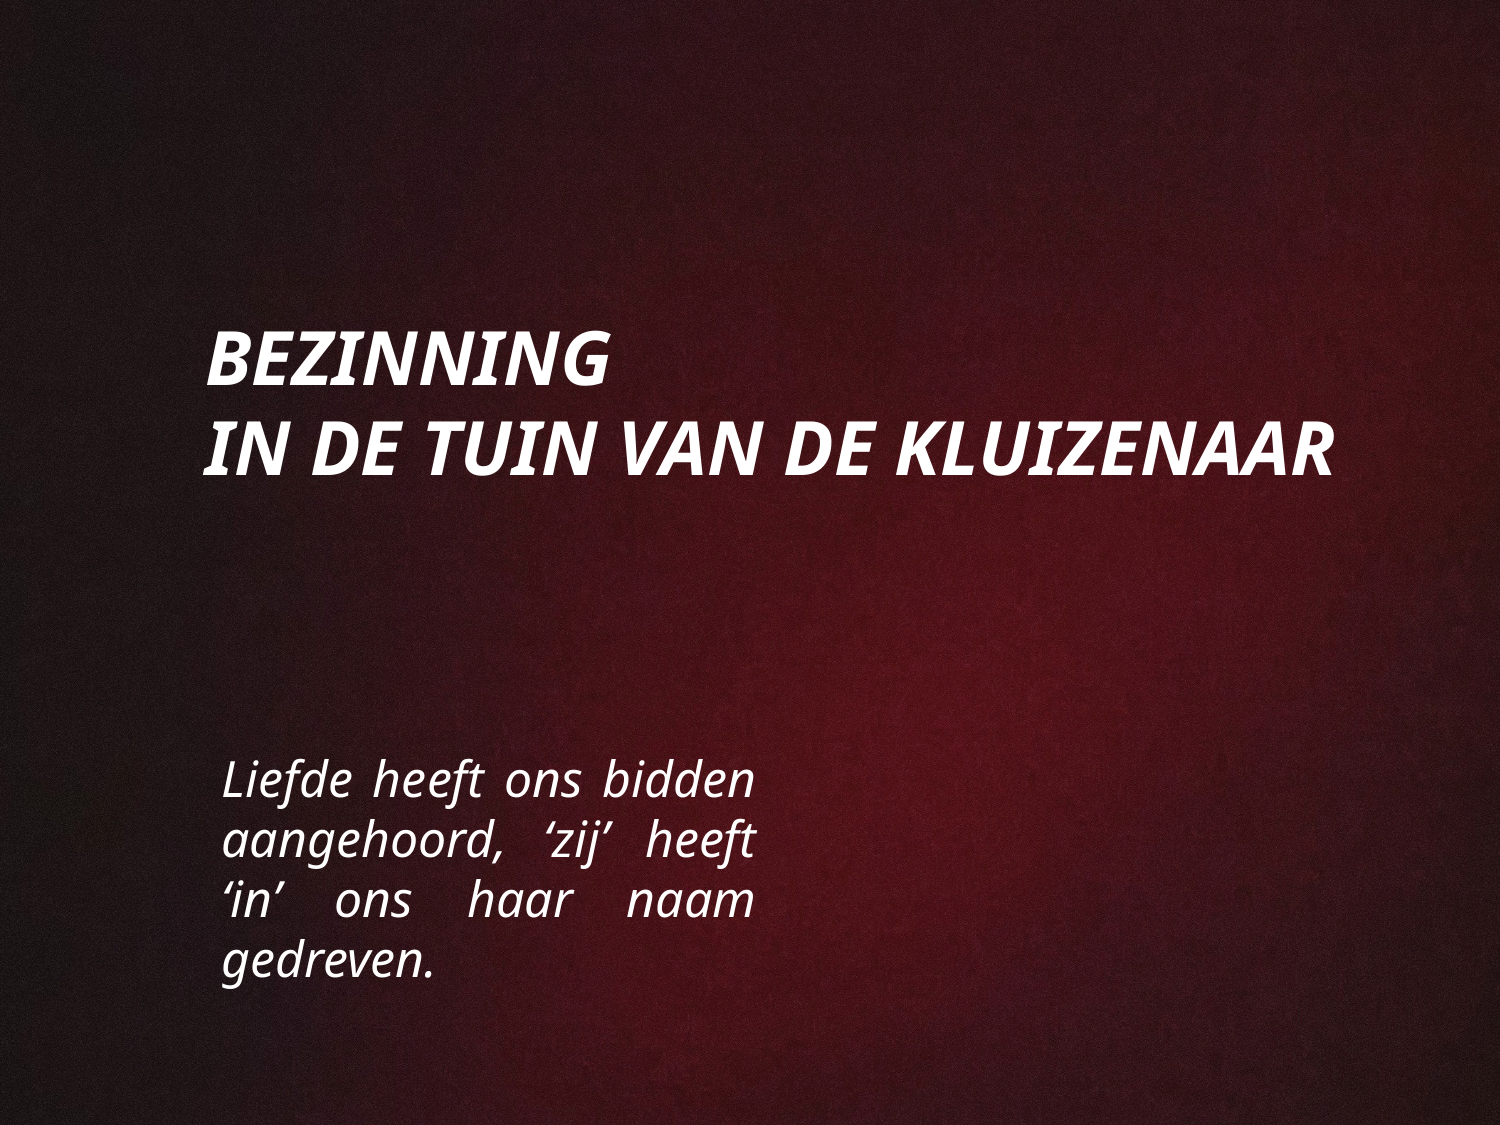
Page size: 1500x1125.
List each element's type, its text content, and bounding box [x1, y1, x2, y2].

text_box BEZINNING IN DE TUIN VAN DE KLUIZENAAR [190, 302, 1353, 498]
text_box Liefde heeft ons bidden aangehoord, ‘zij’ heeft ‘in’ ons haar naam gedreven. [206, 739, 772, 995]
picture [0, 0, 1500, 1125]
